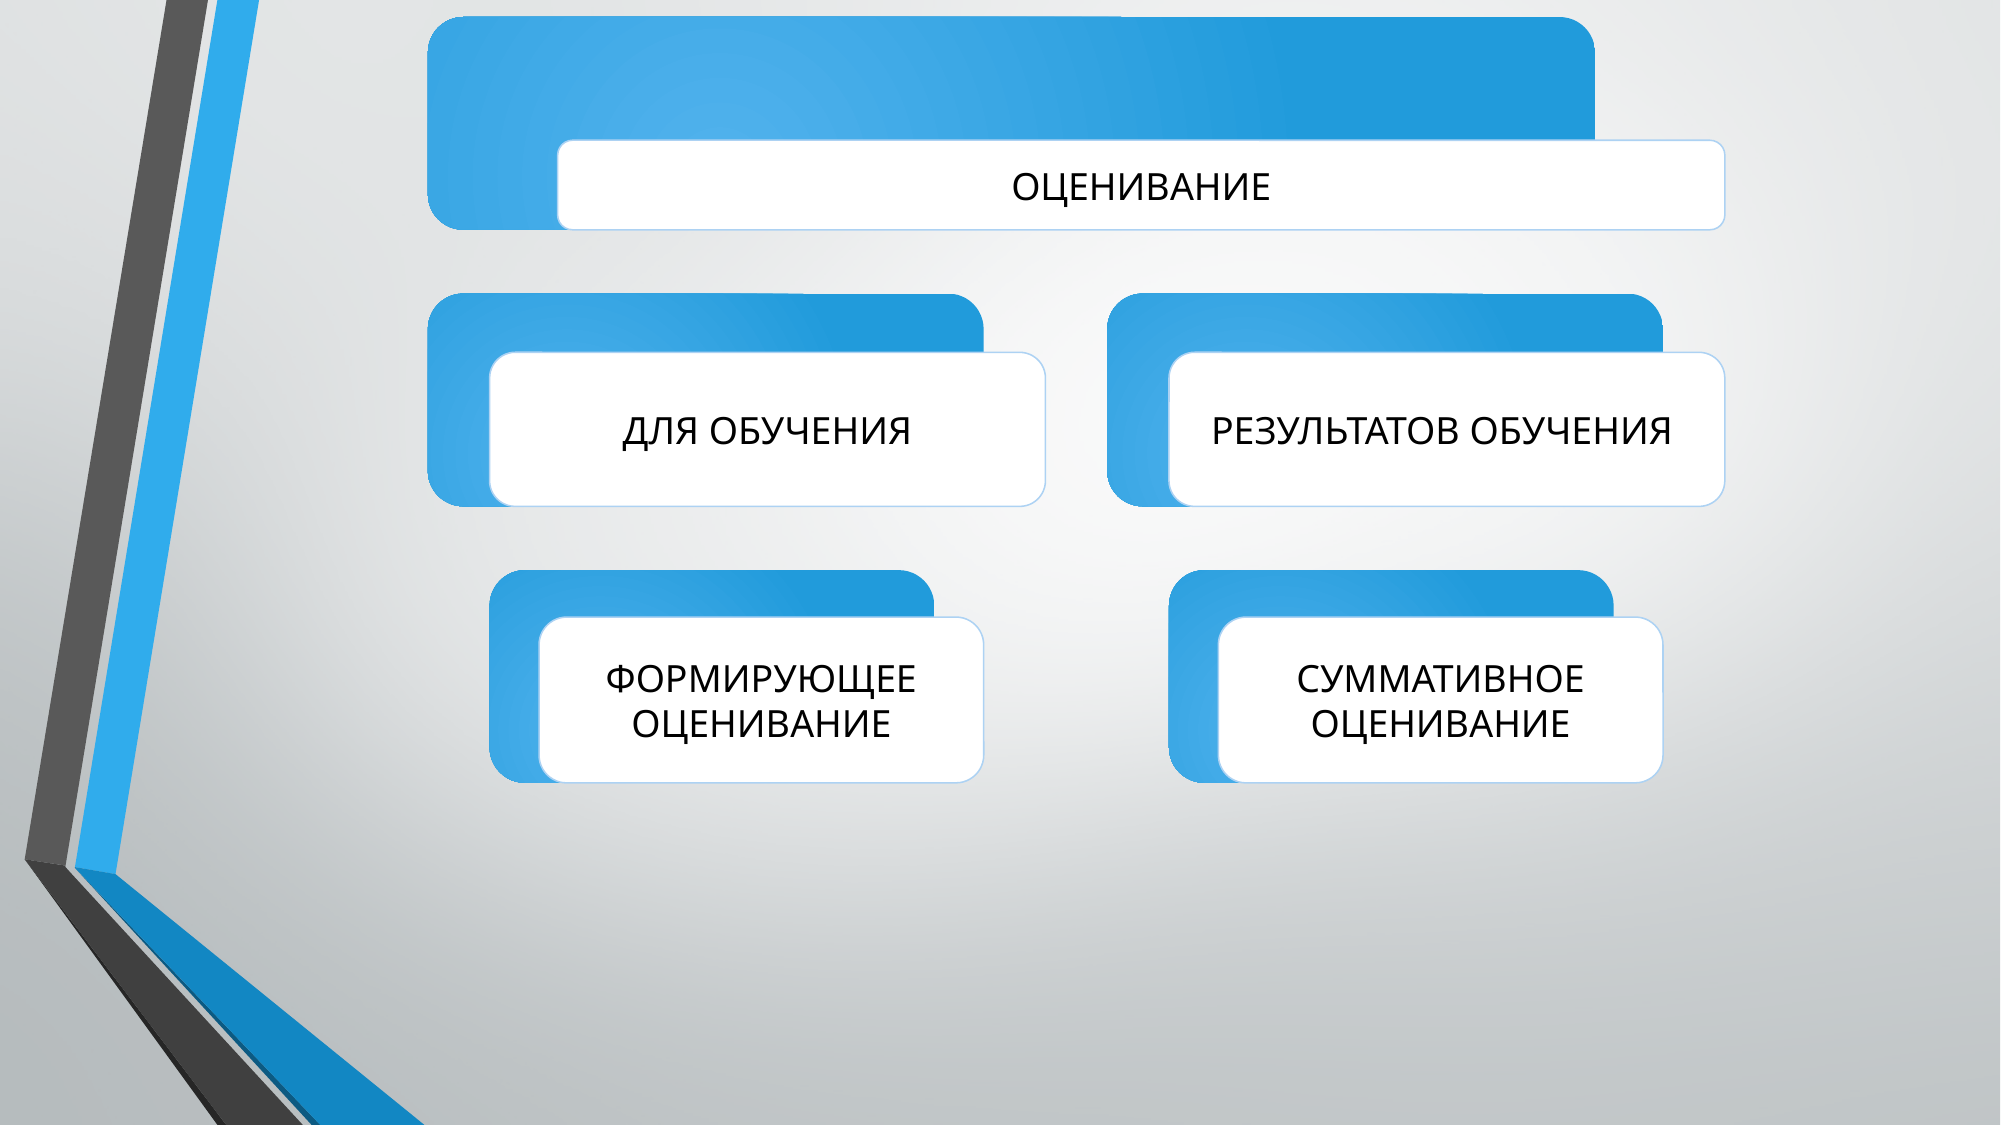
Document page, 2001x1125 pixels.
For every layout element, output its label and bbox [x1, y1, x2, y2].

list [265, 16, 1888, 1060]
